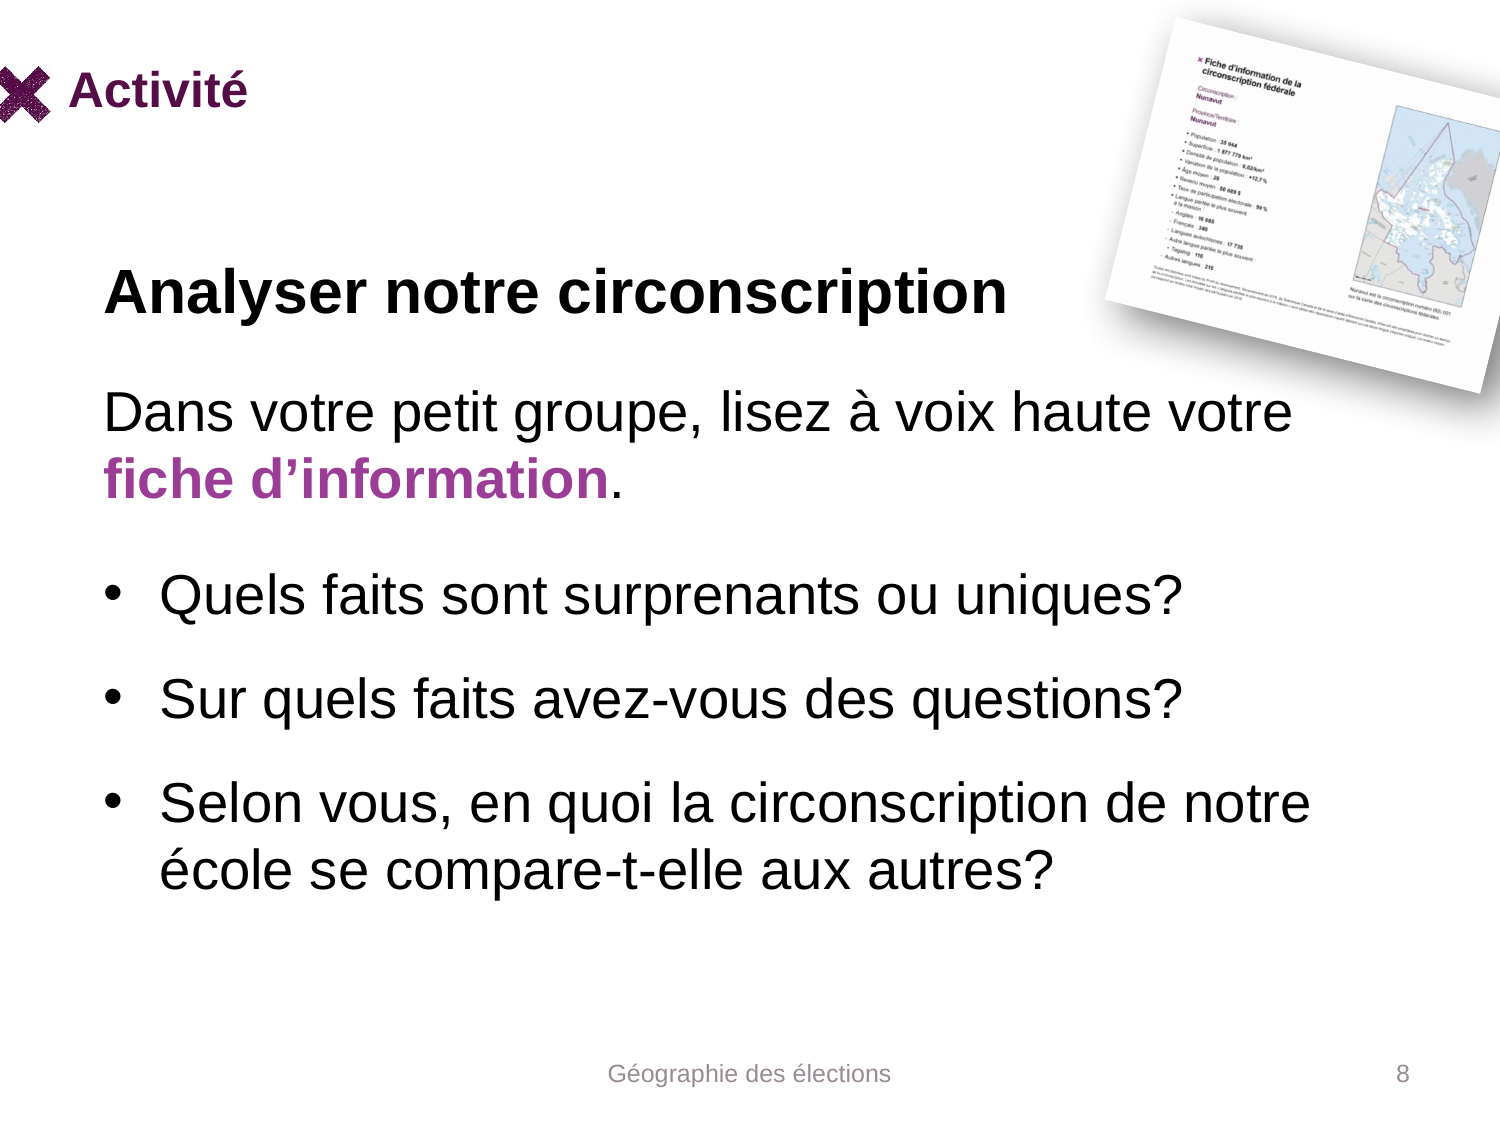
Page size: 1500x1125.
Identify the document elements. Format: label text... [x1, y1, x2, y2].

slide_number 8 [1074, 1042, 1425, 1103]
picture [1119, 11, 1500, 400]
text_box Activité [53, 50, 1176, 126]
footer Géographie des élections [512, 1042, 988, 1103]
list Analyser notre circonscription Dans votre petit groupe, lisez à voix haute votre fiche d’information. Quels faits sont surprenants ou uniques? Sur quels faits avez-vous des questions? Selon vous, en quoi la circonscription de notre école se compare-t-elle aux autres? [88, 243, 1439, 1024]
picture [0, 62, 54, 126]
